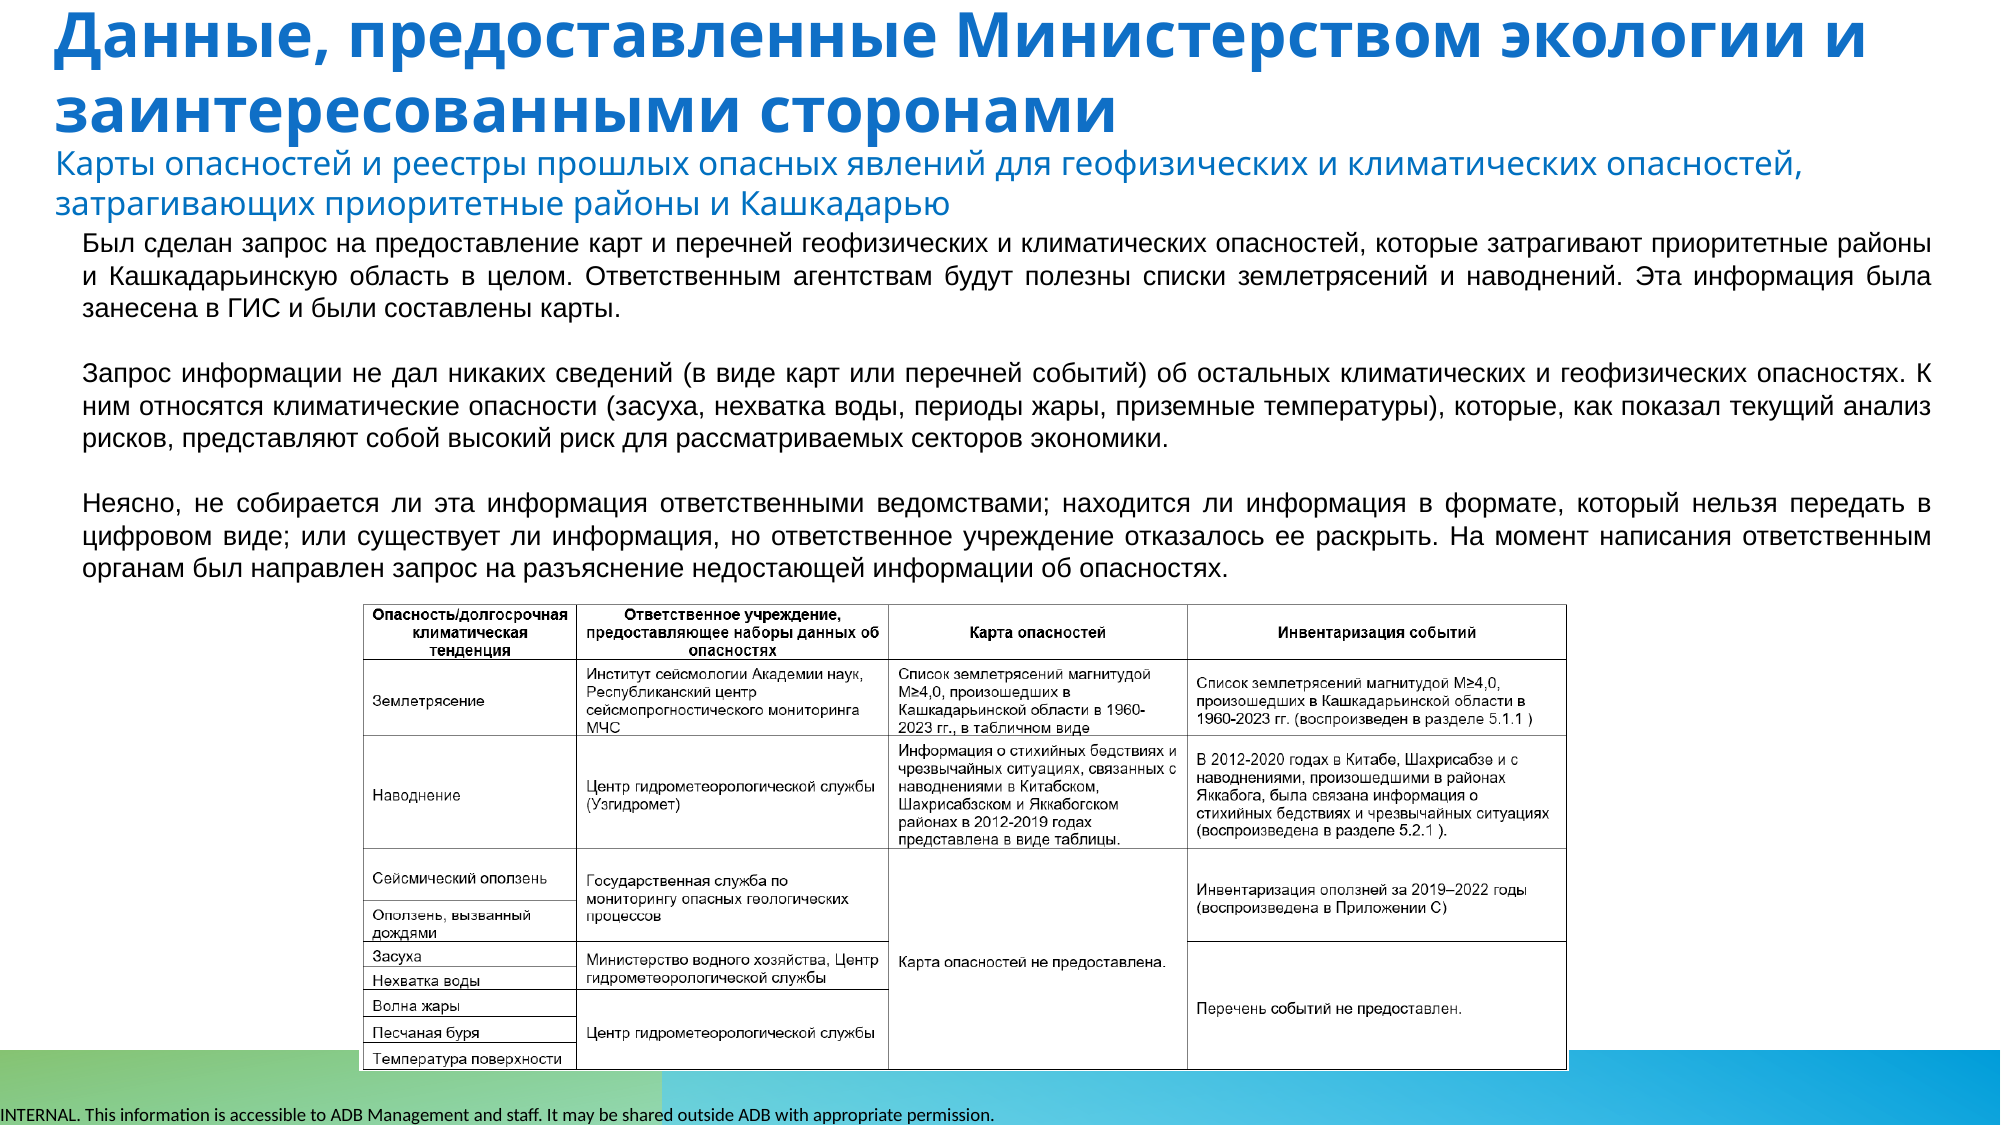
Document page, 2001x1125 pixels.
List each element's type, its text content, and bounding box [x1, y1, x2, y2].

text_box Данные, предоставленные Министерством экологии и заинтересованными сторонами [40, 0, 1964, 153]
text_box Был сделан запрос на предоставление карт и перечней геофизических и климатических опасностей, которые затрагивают приоритетные районы и Кашкадарьинскую область в целом. Ответственным агентствам будут полезны списки землетрясений и наводнений. Эта информация была занесена в ГИС и были составлены карты. Запрос информации не дал никаких сведений (в виде карт или перечней событий) об остальных климатических и геофизических опасностях. К ним относятся климатические опасности (засуха, нехватка воды, периоды жары, приземные температуры), которые, как показал текущий анализ рисков, представляют собой высокий риск для рассматриваемых секторов экономики. Неясно, не собирается ли эта информация ответственными ведомствами; находится ли информация в формате, который нельзя передать в цифровом виде; или существует ли информация, но ответственное учреждение отказалось ее раскрыть. На момент написания ответственным органам был направлен запрос на разъяснение недостающей информации об опасностях. [22, 196, 1946, 600]
text_box Карты опасностей и реестры прошлых опасных явлений для геофизических и климатических опасностей, затрагивающих приоритетные районы и Кашкадарью [40, 134, 1945, 196]
picture [359, 600, 1569, 1071]
